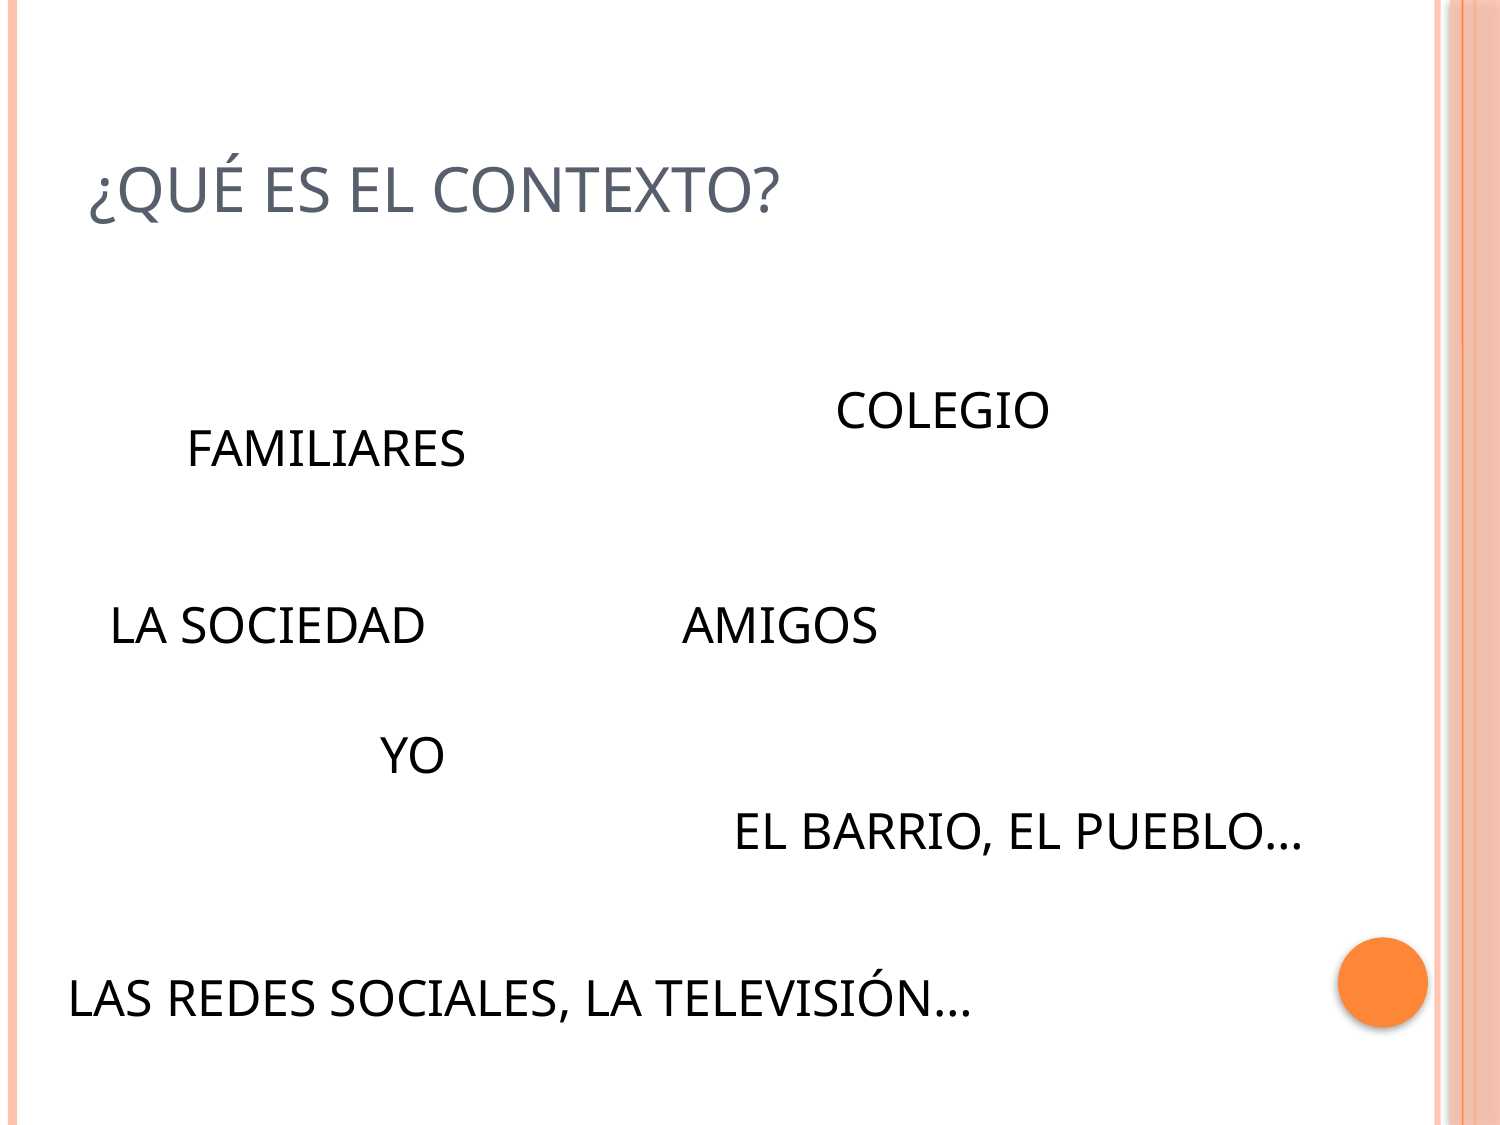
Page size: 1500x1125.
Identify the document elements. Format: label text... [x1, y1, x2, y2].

text_box COLEGIO [820, 371, 1247, 446]
text_box LA SOCIEDAD [94, 586, 538, 661]
text_box FAMILIARES [171, 408, 668, 484]
text_box LAS REDES SOCIALES, LA TELEVISIÓN… [53, 959, 1187, 1034]
text_box YO [165, 715, 662, 791]
text_box EL BARRIO, EL PUEBLO… [661, 791, 1376, 867]
title ¿Qué es el contexto? [75, 45, 1300, 233]
text_box AMIGOS [667, 586, 1164, 661]
